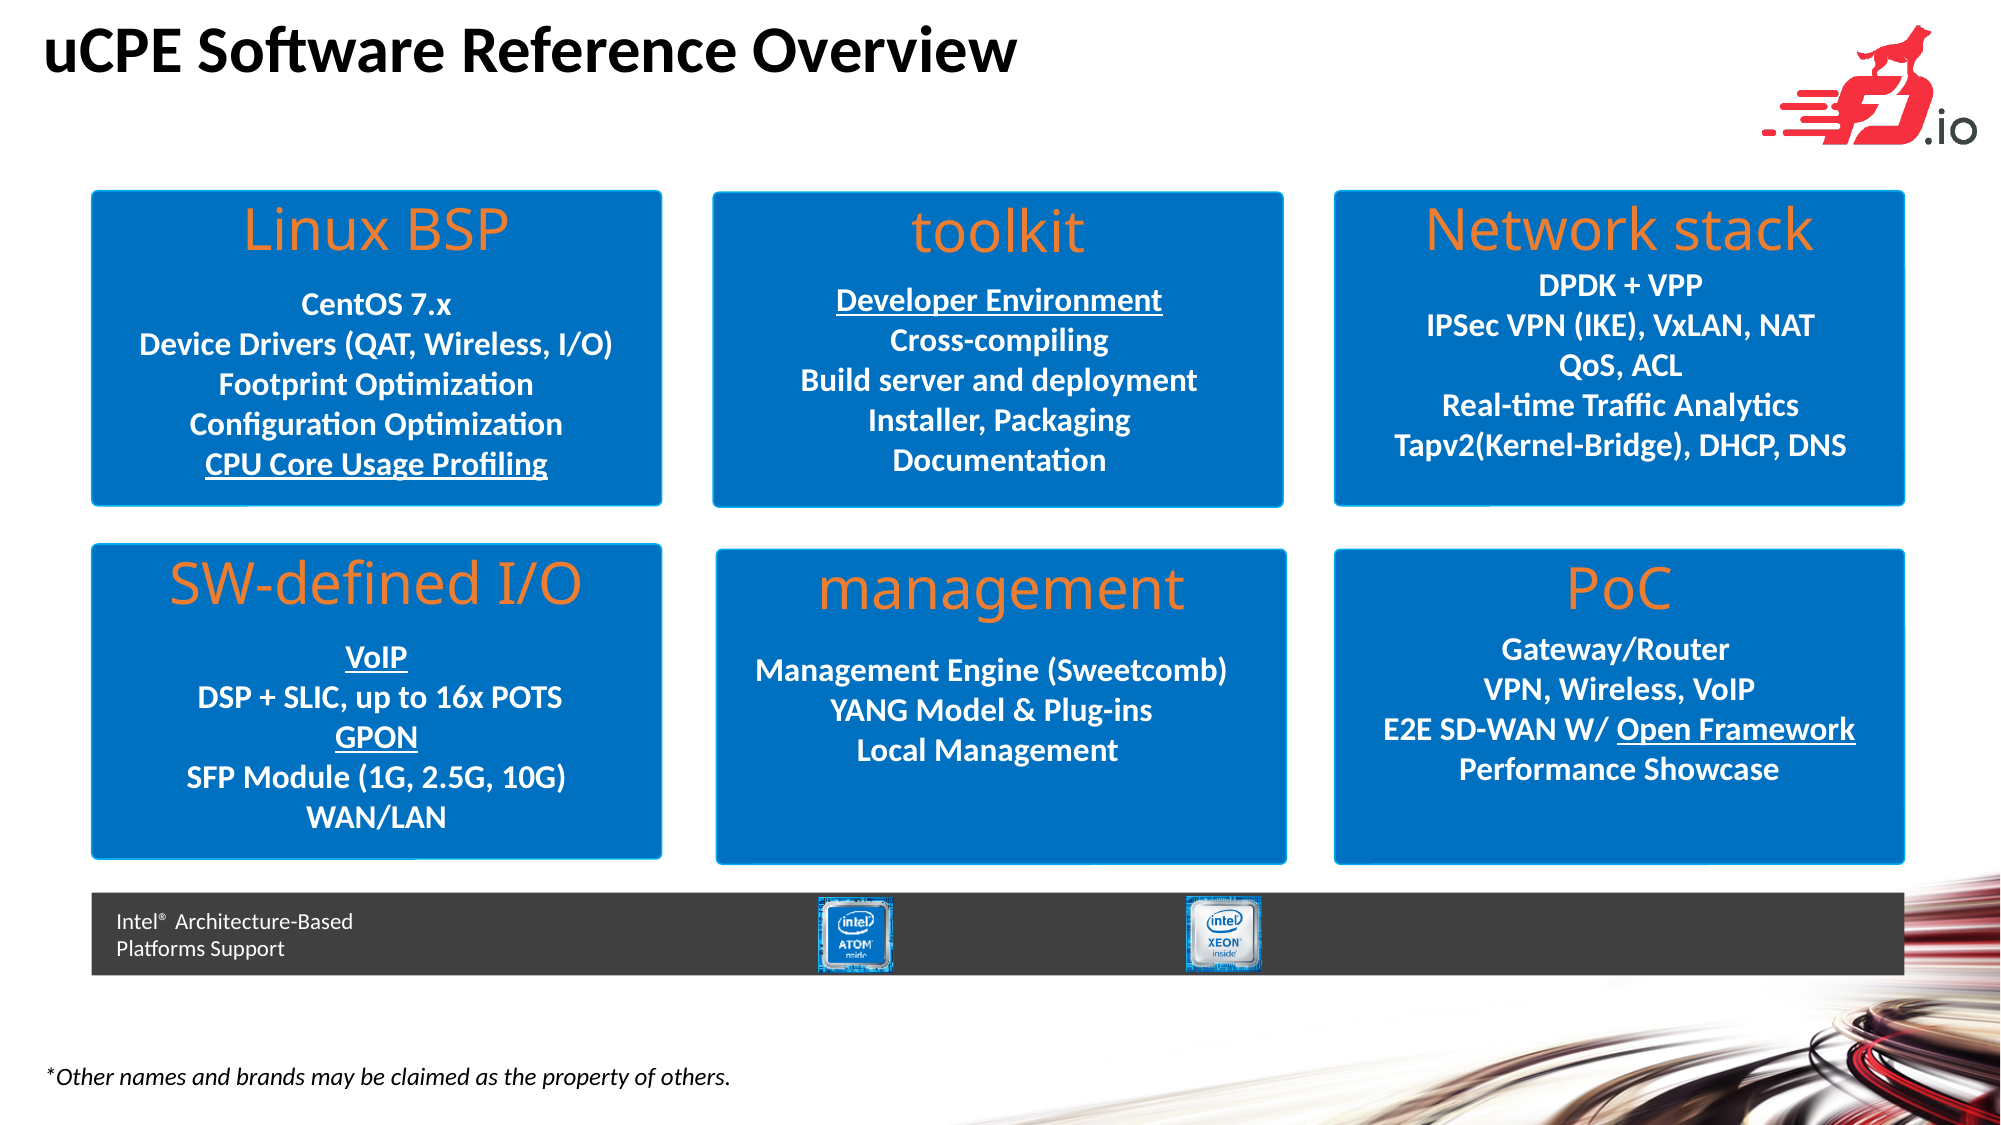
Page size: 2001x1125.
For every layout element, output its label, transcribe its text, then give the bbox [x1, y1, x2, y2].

text_box Developer Environment Cross-compiling Build server and deployment Installer, Packaging Documentation [773, 278, 1226, 479]
picture [0, 0, 2001, 1125]
text_box VoIP DSP + SLIC, up to 16x POTS GPON SFP Module (1G, 2.5G, 10G) WAN/LAN [114, 635, 639, 838]
text_box Management Engine (Sweetcomb) YANG Model & Plug-ins Local Management [721, 648, 1262, 794]
text_box *Other names and brands may be claimed as the property of others. [29, 1052, 1029, 1098]
text_box Network stack [1334, 190, 1905, 506]
text_box Gateway/Router VPN, Wireless, VoIP E2E SD-WAN W/ Open Framework Performance Showcase [1393, 627, 1846, 860]
text_box SW-defined I/O [91, 544, 662, 860]
text_box PoC [1334, 549, 1905, 865]
text_box management [716, 549, 1287, 865]
text_box Intel® Architecture-Based Platforms Support [91, 892, 1905, 976]
text_box CentOS 7.x Device Drivers (QAT, Wireless, I/O) Footprint Optimization Configuration Optimization CPU Core Usage Profiling [114, 282, 639, 479]
text_box DPDK + VPP IPSec VPN (IKE), VxLAN, NAT QoS, ACL Real-time Traffic Analytics Tapv2(Kernel-Bridge), DHCP, DNS [1343, 263, 1899, 494]
text_box toolkit [713, 192, 1284, 508]
text_box uCPE Software Reference Overview [28, 8, 1657, 95]
text_box Linux BSP [91, 190, 662, 506]
